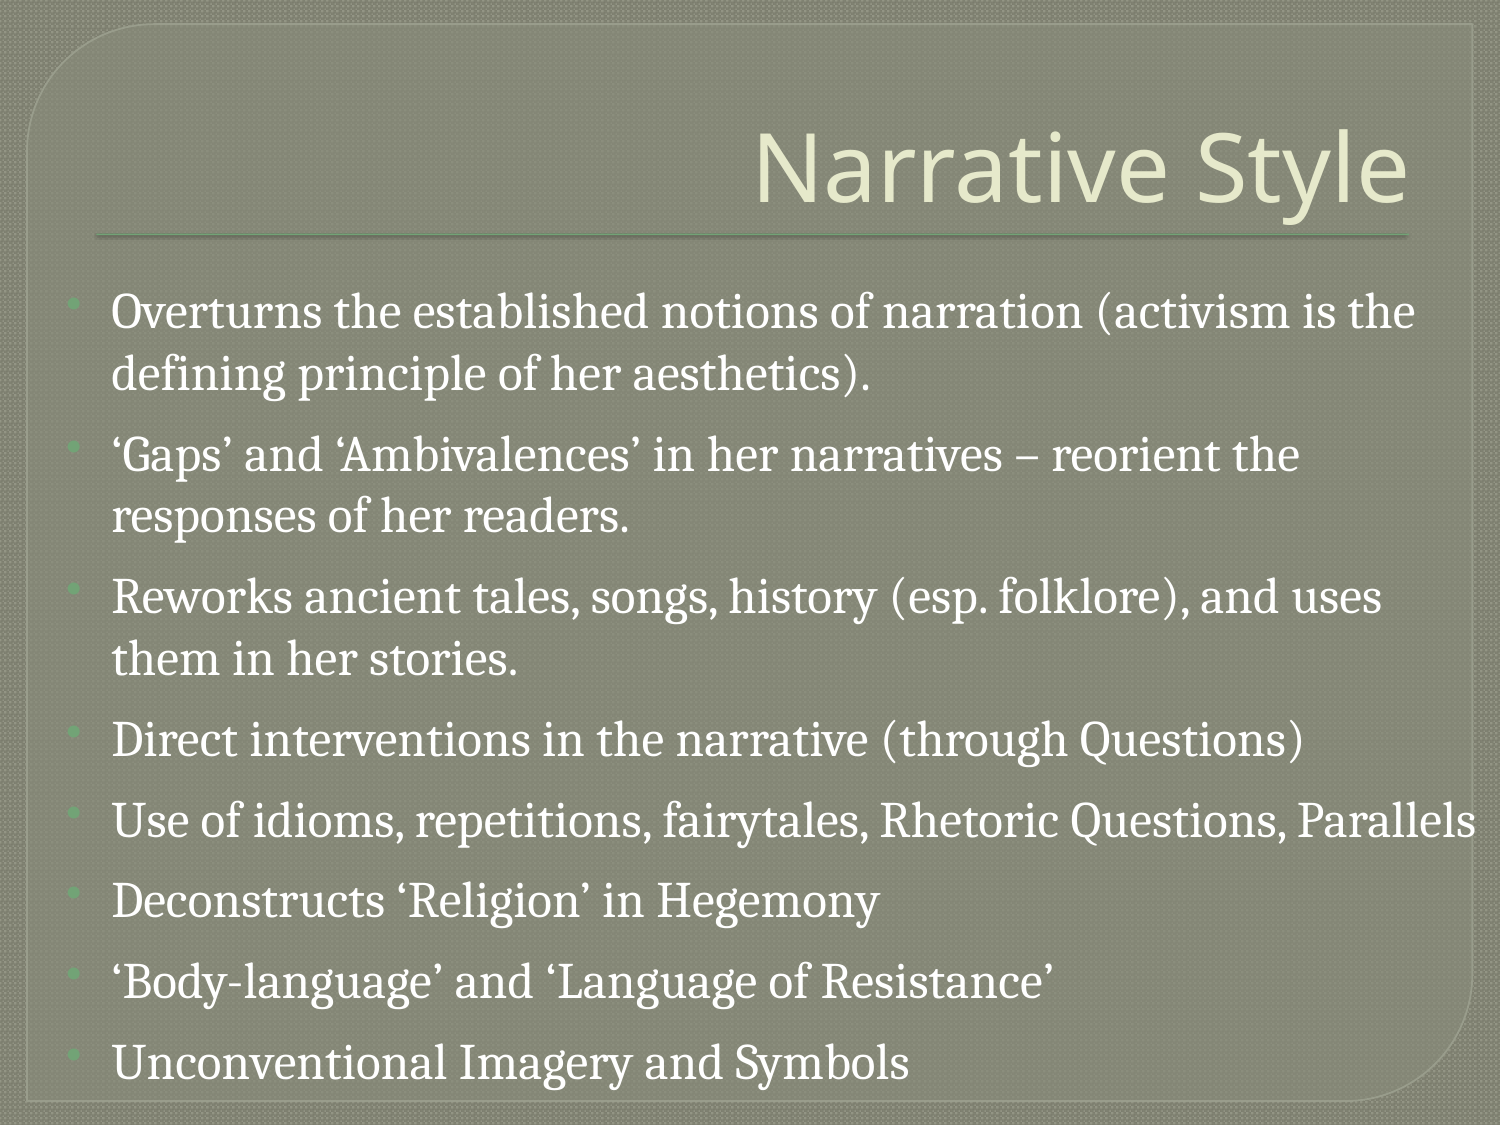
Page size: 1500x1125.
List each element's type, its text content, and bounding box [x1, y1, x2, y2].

title Narrative Style [75, 41, 1425, 230]
list Overturns the established notions of narration (activism is the defining principle of her aesthetics). ‘Gaps’ and ‘Ambivalences’ in her narratives – reorient the responses of her readers. Reworks ancient tales, songs, history (esp. folklore), and uses them in her stories. Direct interventions in the narrative (through Questions) Use of idioms, repetitions, fairytales, Rhetoric Questions, Parallels Deconstructs ‘Religion’ in Hegemony ‘Body-language’ and ‘Language of Resistance’ Unconventional Imagery and Symbols [53, 270, 1500, 1125]
